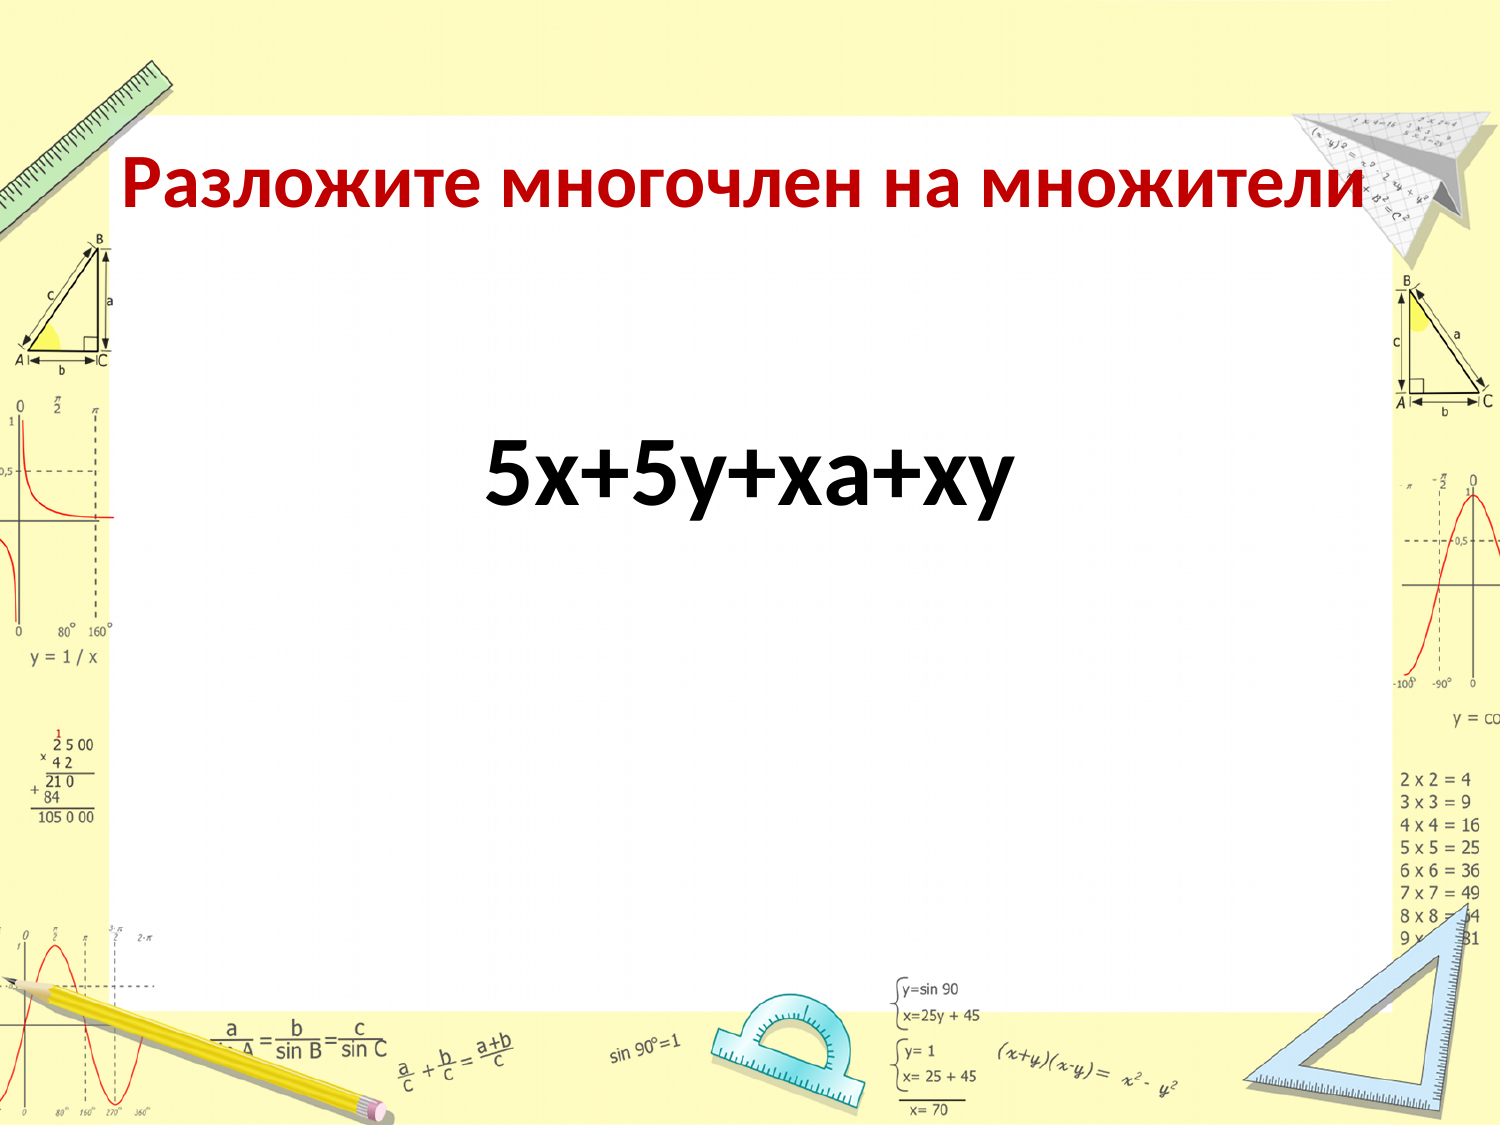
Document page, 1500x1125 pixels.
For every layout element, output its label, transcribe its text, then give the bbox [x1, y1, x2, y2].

title Разложите многочлен на множители [70, 82, 1421, 364]
picture [0, 0, 1500, 1125]
list 5х+5у+ха+ху [117, 398, 1383, 1008]
